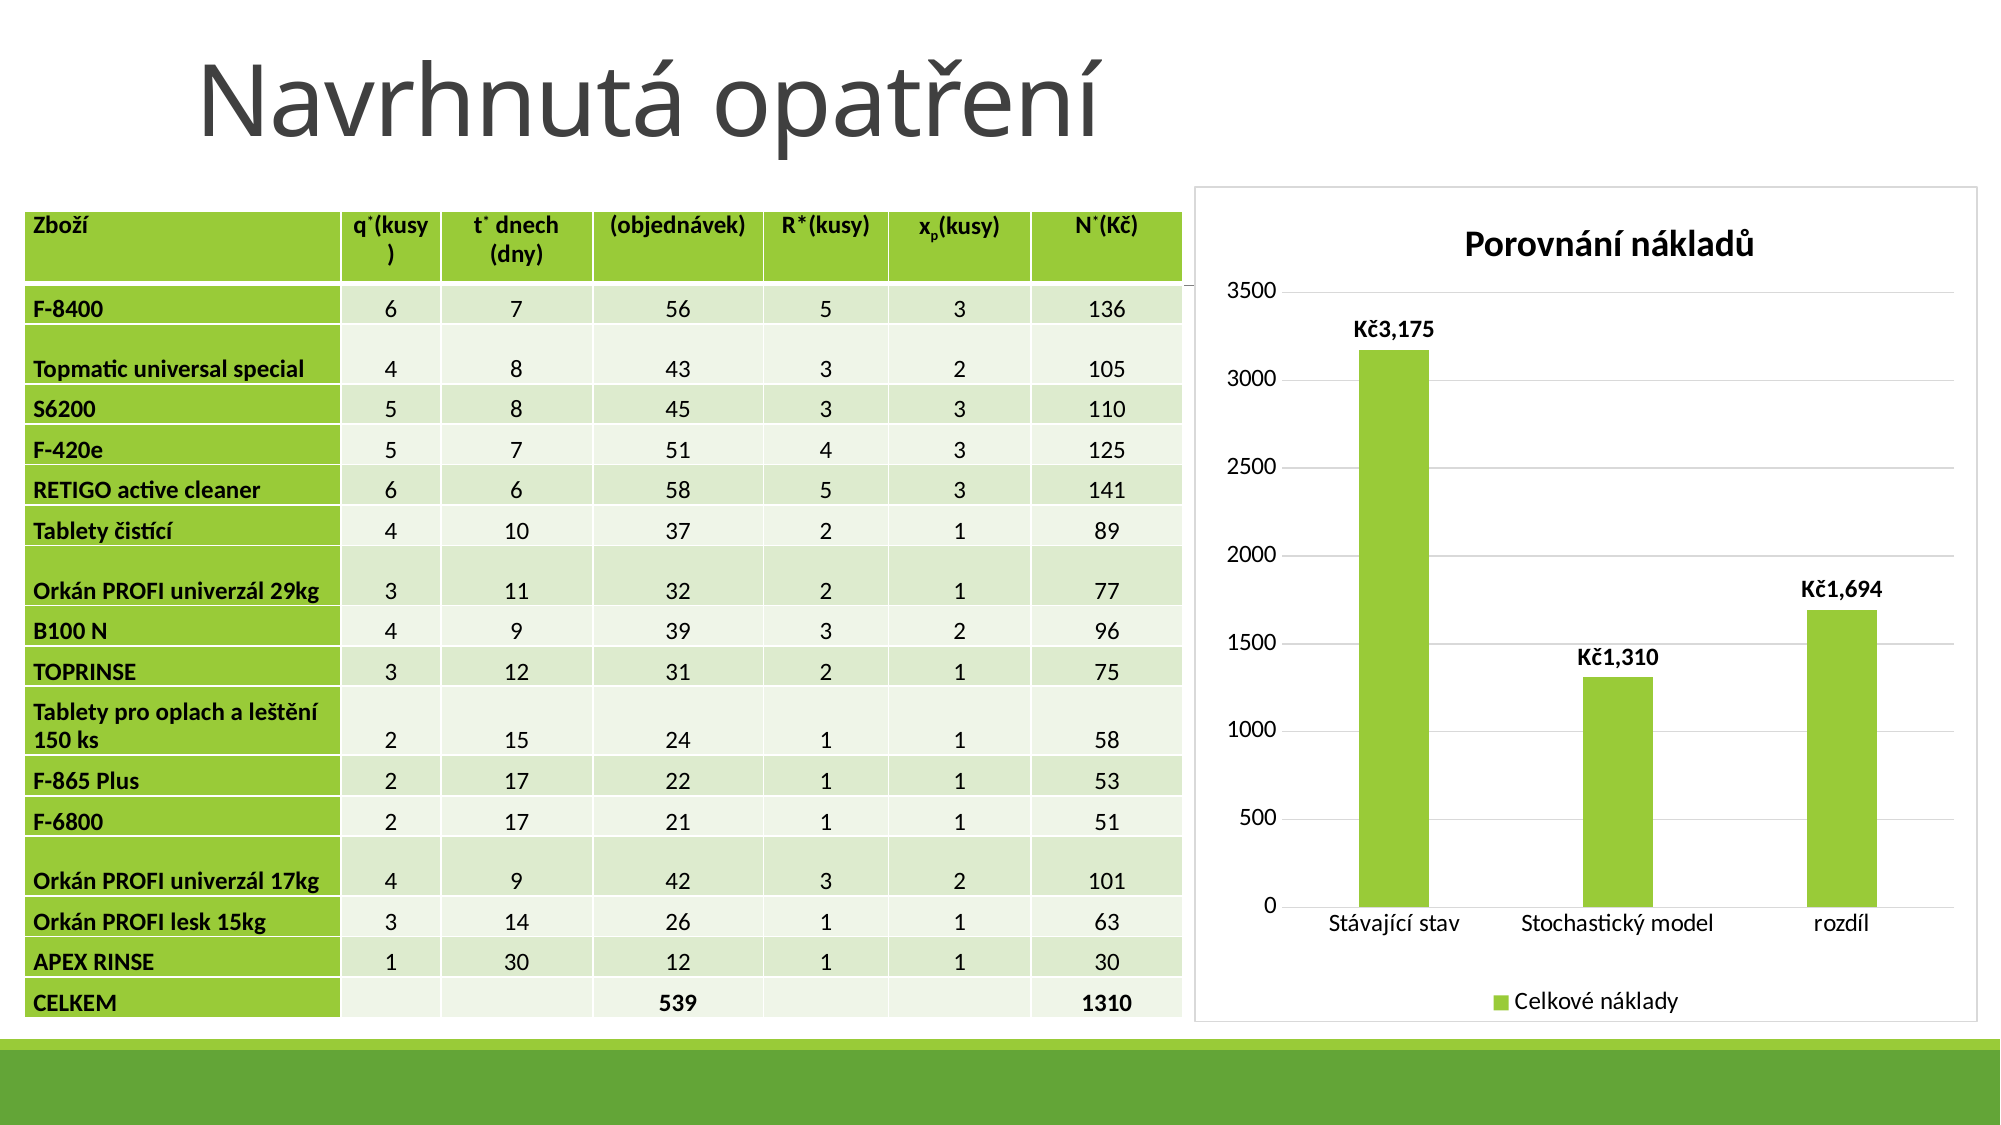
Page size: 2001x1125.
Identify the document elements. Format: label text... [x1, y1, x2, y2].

title Navrhnutá opatření [180, 47, 1830, 285]
chart [1193, 185, 1979, 1023]
